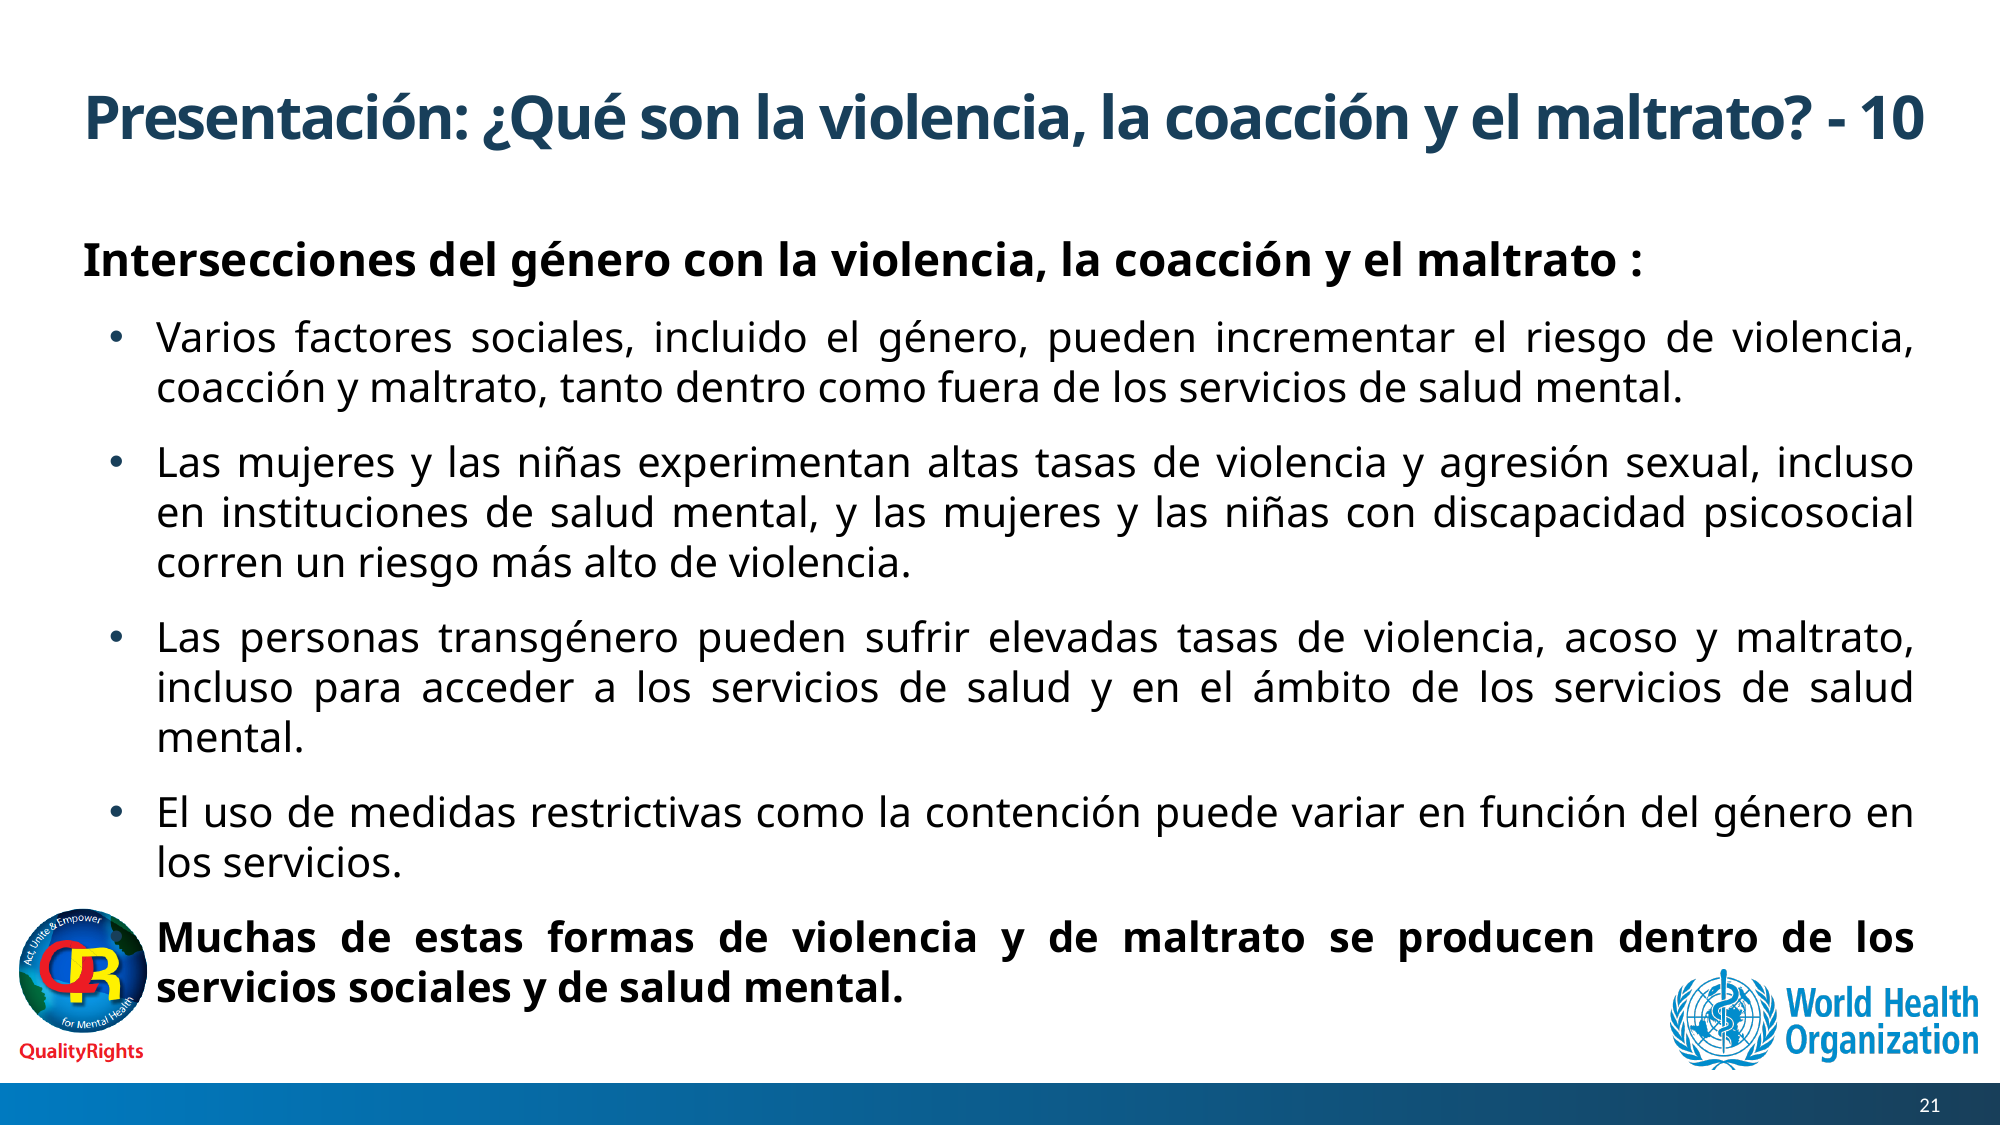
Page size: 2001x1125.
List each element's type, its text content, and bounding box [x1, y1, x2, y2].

picture [1730, 969, 1978, 1070]
list Intersecciones del género con la violencia, la coacción y el maltrato : Varios factores sociales, incluido el género, pueden incrementar el riesgo de violencia, coacción y maltrato, tanto dentro como fuera de los servicios de salud mental. Las mujeres y las niñas experimentan altas tasas de violencia y agresión sexual, incluso en instituciones de salud mental, y las mujeres y las niñas con discapacidad psicosocial corren un riesgo más alto de violencia. Las personas transgénero pueden sufrir elevadas tasas de violencia, acoso y maltrato, incluso para acceder a los servicios de salud y en el ámbito de los servicios de salud mental. El uso de medidas restrictivas como la contención puede variar en función del género en los servicios. Muchas de estas formas de violencia y de maltrato se producen dentro de los servicios sociales y de salud mental. [83, 223, 1917, 986]
picture [1670, 1029, 1716, 1070]
picture [1700, 986, 1712, 992]
title Presentación: ¿Qué son la violencia, la coacción y el maltrato? - 10 [83, 83, 1954, 168]
picture [1725, 1040, 1747, 1054]
picture [1682, 986, 1766, 1060]
picture [1860, 1000, 1865, 1013]
picture [0, 891, 162, 1076]
picture [1678, 1024, 1682, 1034]
picture [1726, 988, 1733, 999]
picture [1670, 986, 1684, 1011]
picture [1716, 1064, 1731, 1070]
picture [1711, 1021, 1722, 1029]
picture [1737, 986, 1747, 992]
